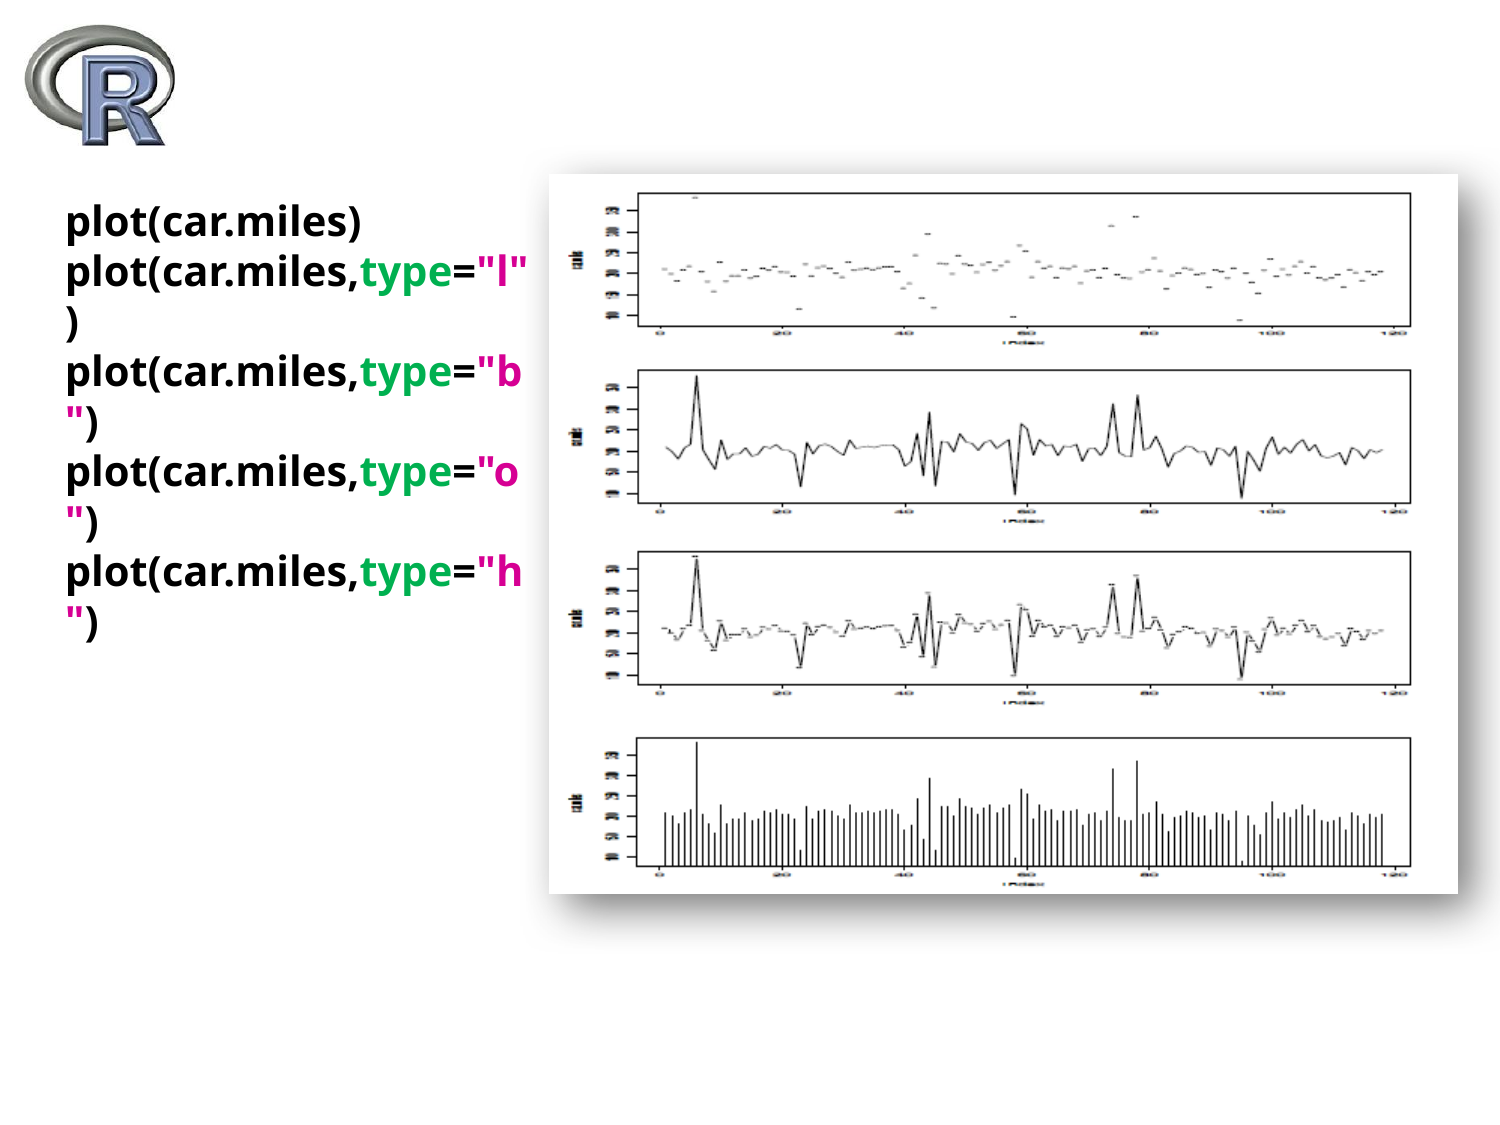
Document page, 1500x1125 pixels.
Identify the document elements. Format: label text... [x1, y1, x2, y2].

text_box plot(car.miles) plot(car.miles,type="l") plot(car.miles,type="b") plot(car.miles,type="o") plot(car.miles,type="h") [50, 187, 539, 653]
picture [549, 174, 1458, 894]
picture [24, 24, 176, 146]
